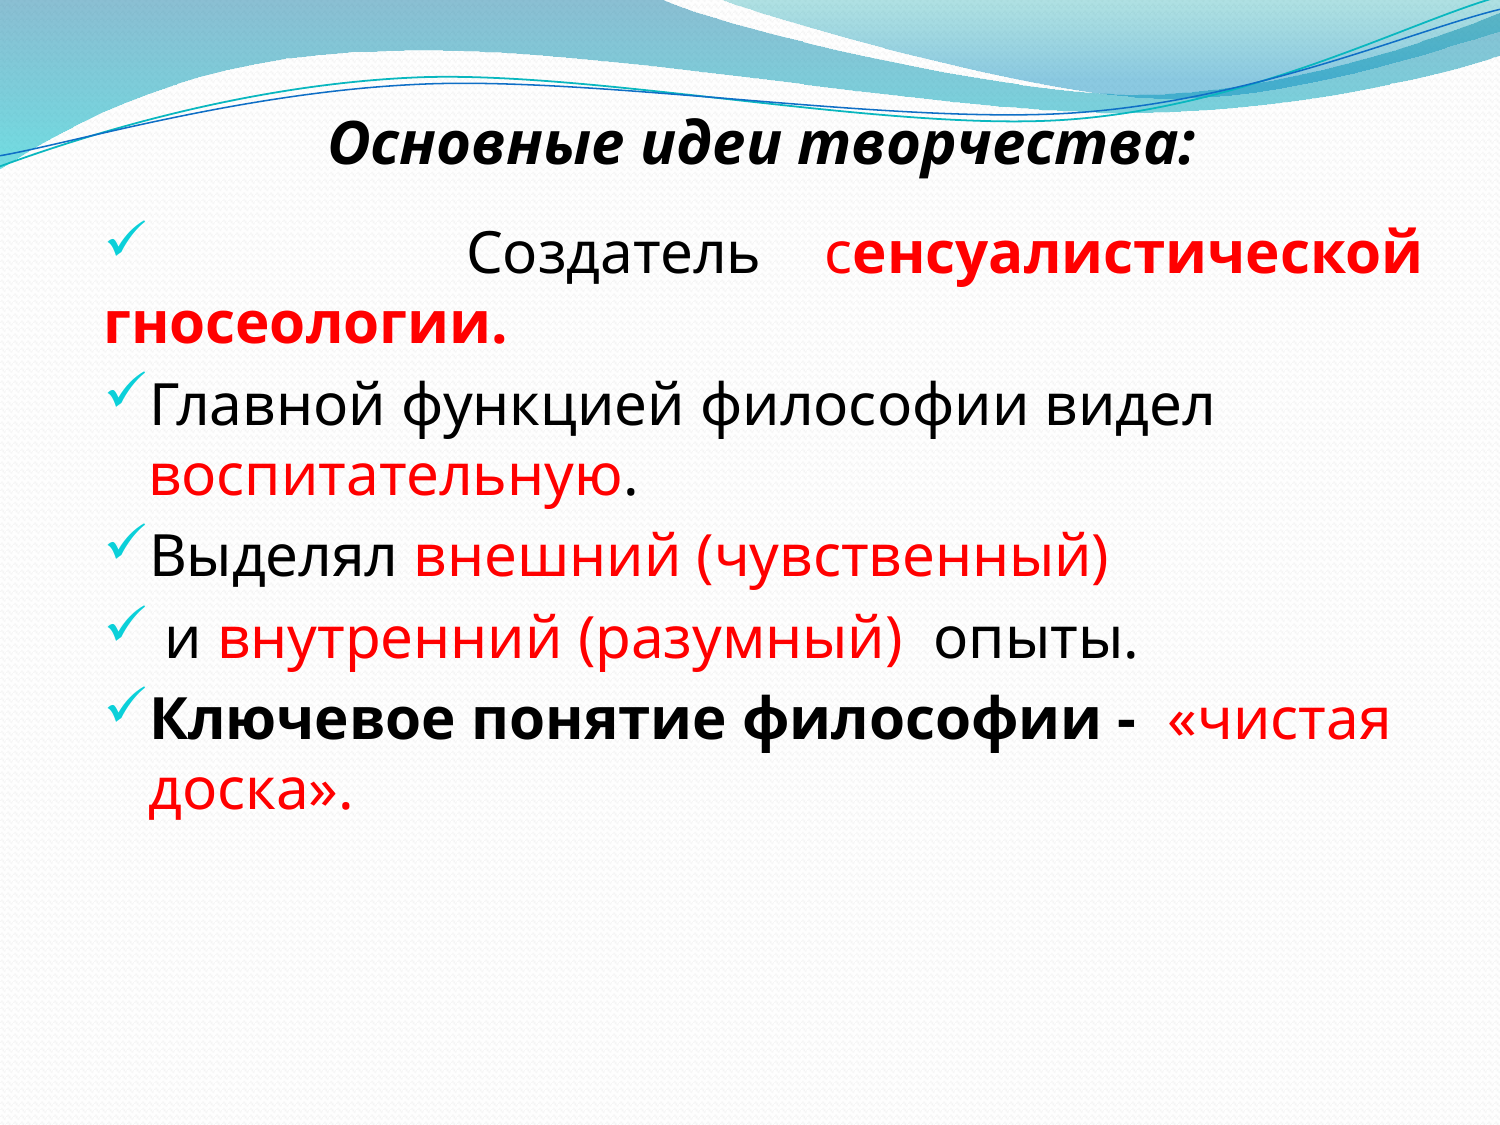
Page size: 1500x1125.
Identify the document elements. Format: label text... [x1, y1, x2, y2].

title Основные идеи творчества: [76, 66, 1427, 183]
list Создатель сенсуалистической гносеологии. Главной функцией философии видел воспитательную. Выделял внешний (чувственный) и внутренний (разумный) опыты. Ключевое понятие философии - «чистая доска». [88, 208, 1439, 1038]
